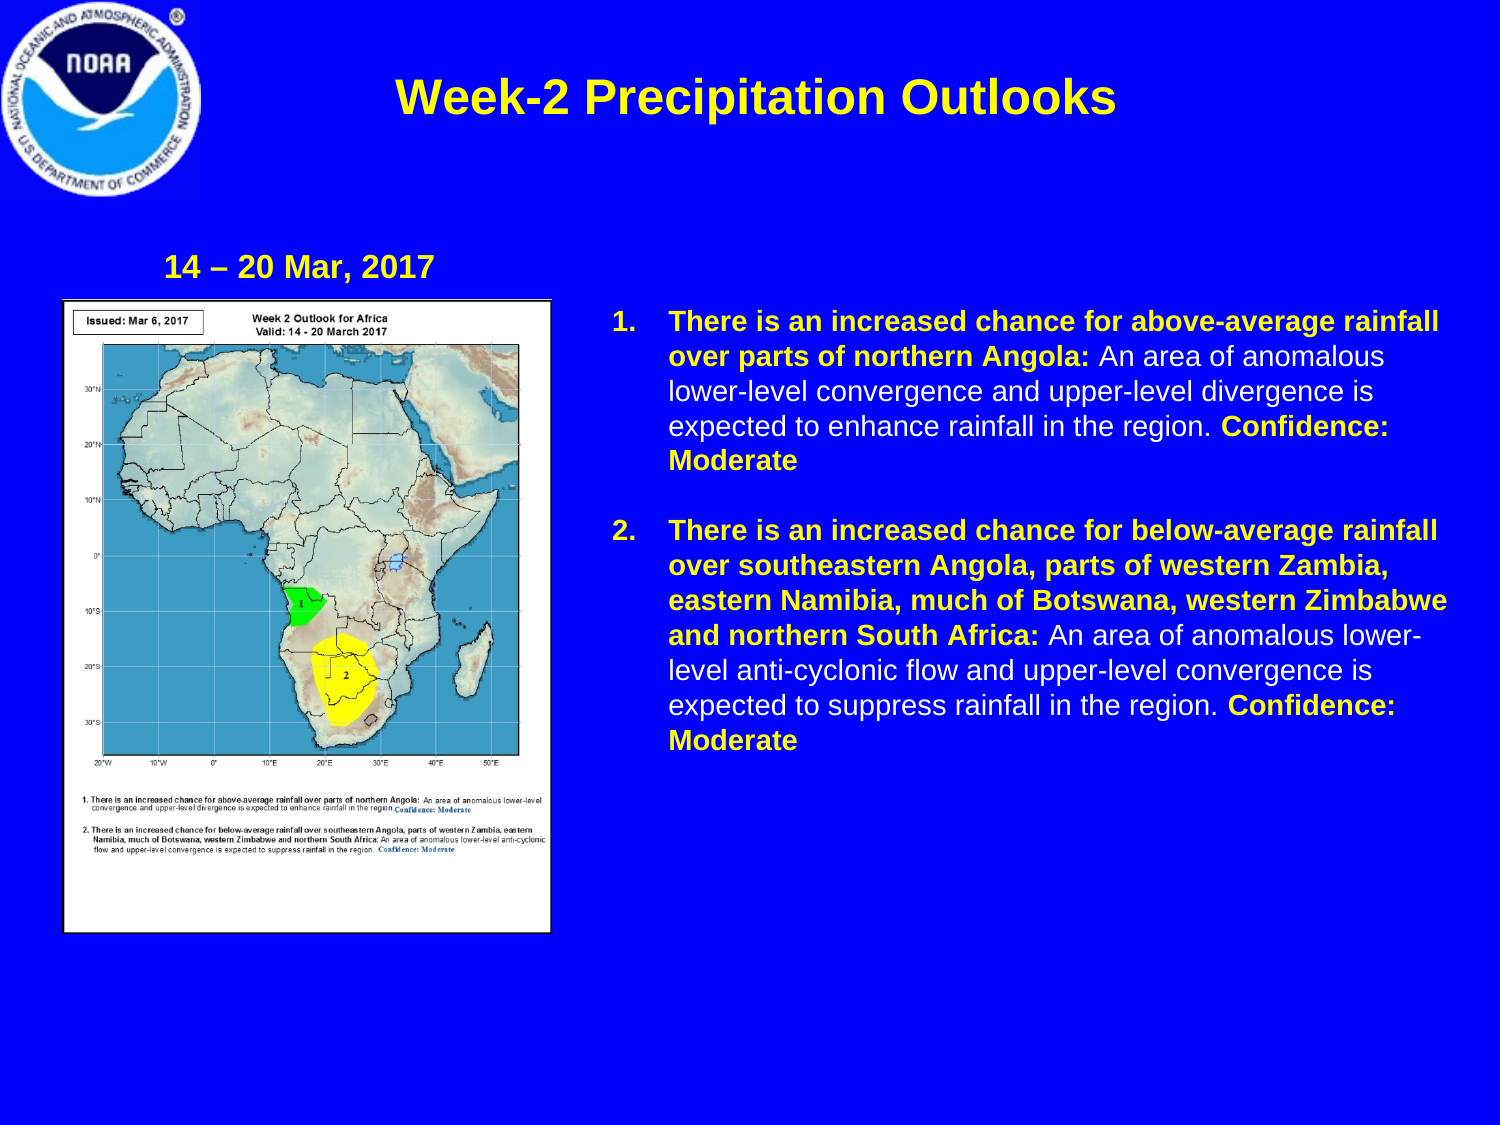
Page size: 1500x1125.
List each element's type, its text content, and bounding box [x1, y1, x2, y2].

text_box Week-2 Precipitation Outlooks [124, 49, 1388, 200]
picture [62, 299, 552, 933]
text_box [472, 293, 503, 299]
text_box 14 – 20 Mar, 2017 [37, 237, 562, 293]
text_box There is an increased chance for above-average rainfall over parts of northern Angola: An area of anomalous lower-level convergence and upper-level divergence is expected to enhance rainfall in the region. Confidence: Moderate There is an increased chance for below-average rainfall over southeastern Angola, parts of western Zambia, eastern Namibia, much of Botswana, western Zimbabwe and northern South Africa: An area of anomalous lower-level anti-cyclonic flow and upper-level convergence is expected to suppress rainfall in the region. Confidence: Moderate [597, 294, 1475, 799]
picture [0, 0, 200, 200]
